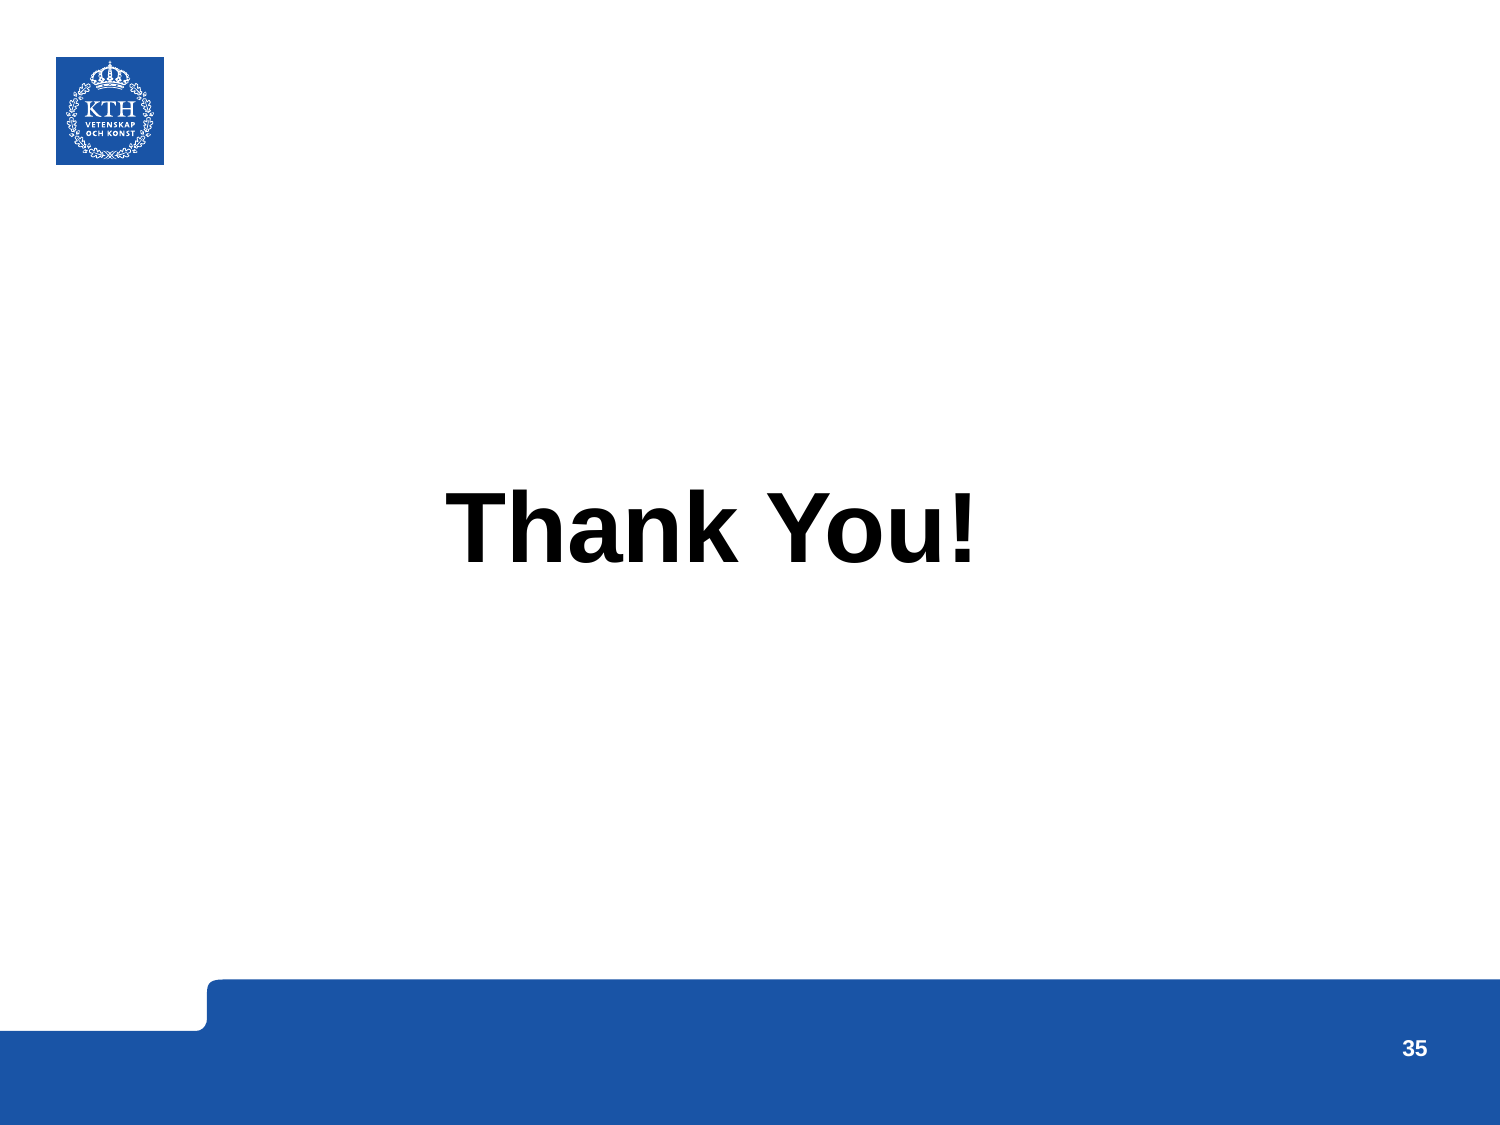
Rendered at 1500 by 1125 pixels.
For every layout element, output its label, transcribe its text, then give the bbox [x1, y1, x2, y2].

title Thank You! [144, 472, 1282, 583]
slide_number 35 [1340, 1033, 1428, 1094]
